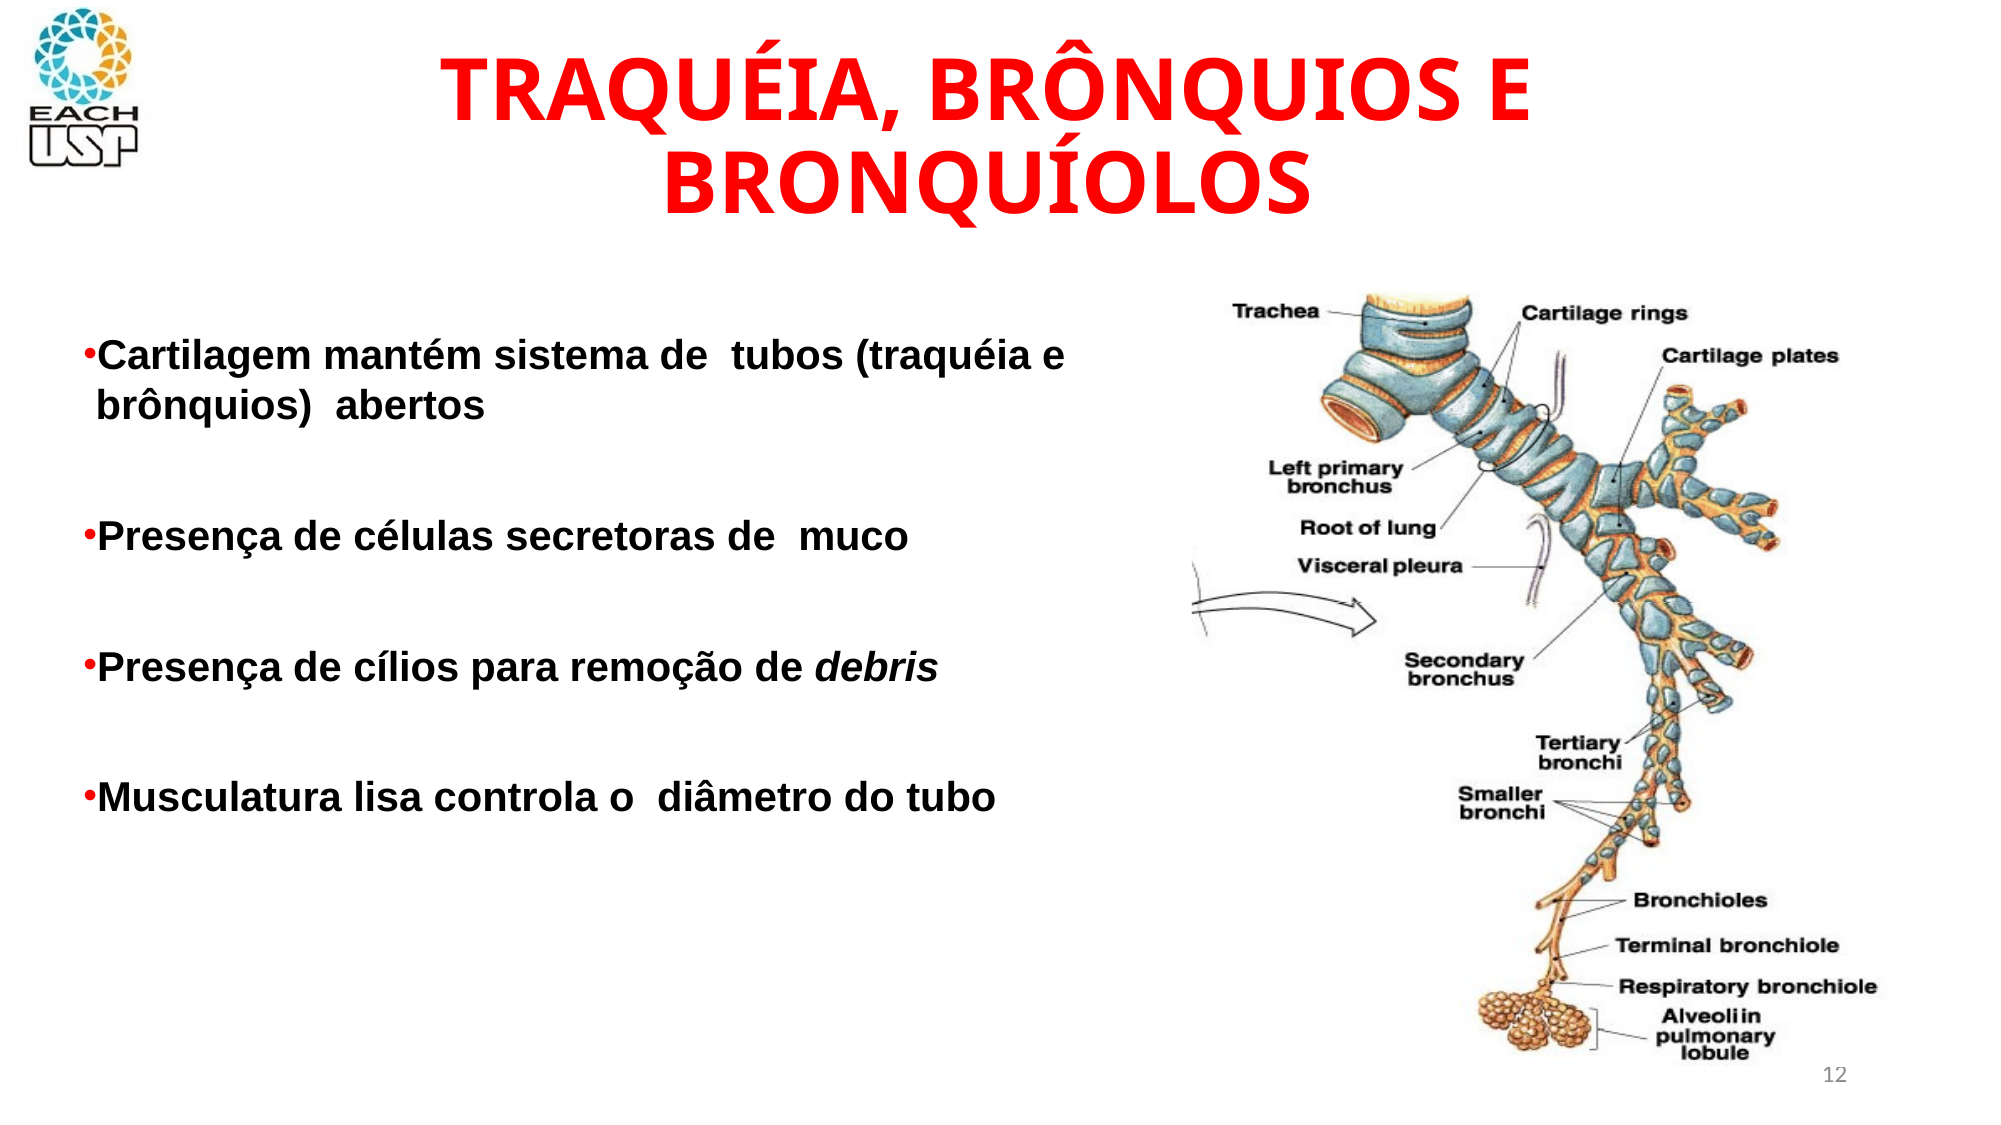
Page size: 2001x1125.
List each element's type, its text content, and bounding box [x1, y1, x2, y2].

picture [0, 7, 164, 171]
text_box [1191, 275, 1905, 1067]
text_box Cartilagem mantém sistema de tubos (traquéia e brônquios) abertos Presença de células secretoras de muco Presença de cílios para remoção de debris Musculatura lisa controla o diâmetro do tubo [81, 325, 1191, 821]
slide_number 12 [1412, 1067, 1863, 1103]
title TRAQUÉIA, BRÔNQUIOS E BRONQUÍOLOS [228, 38, 1747, 241]
